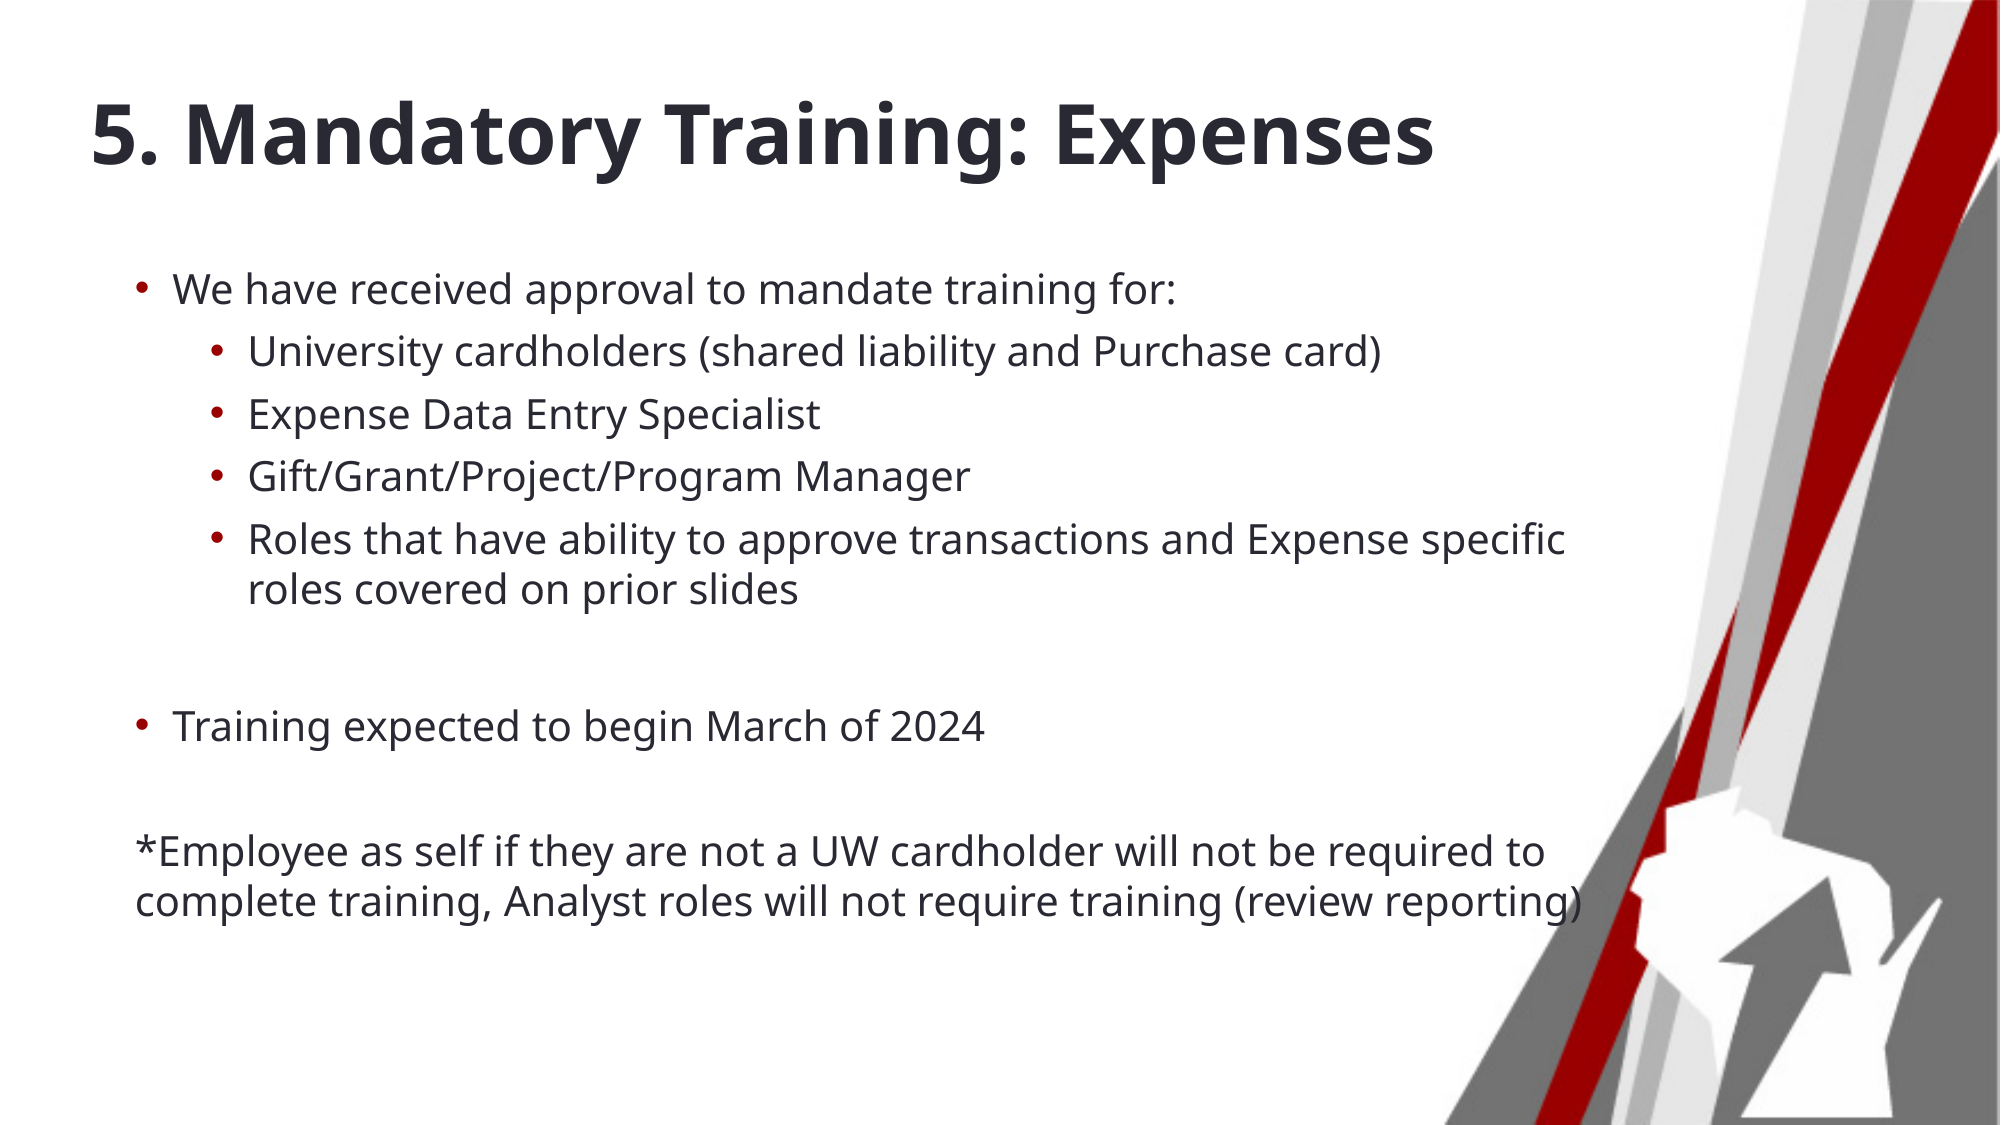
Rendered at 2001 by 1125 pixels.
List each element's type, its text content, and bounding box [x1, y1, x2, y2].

picture [1441, 0, 2000, 1125]
title 5. Mandatory Training: Expenses [75, 75, 1800, 200]
list We have received approval to mandate training for: University cardholders (shared liability and Purchase card) Expense Data Entry Specialist Gift/Grant/Project/Program Manager Roles that have ability to approve transactions and Expense specific roles covered on prior slides Training expected to begin March of 2024 *Employee as self if they are not a UW cardholder will not be required to complete training, Analyst roles will not require training (review reporting) [120, 254, 1656, 977]
